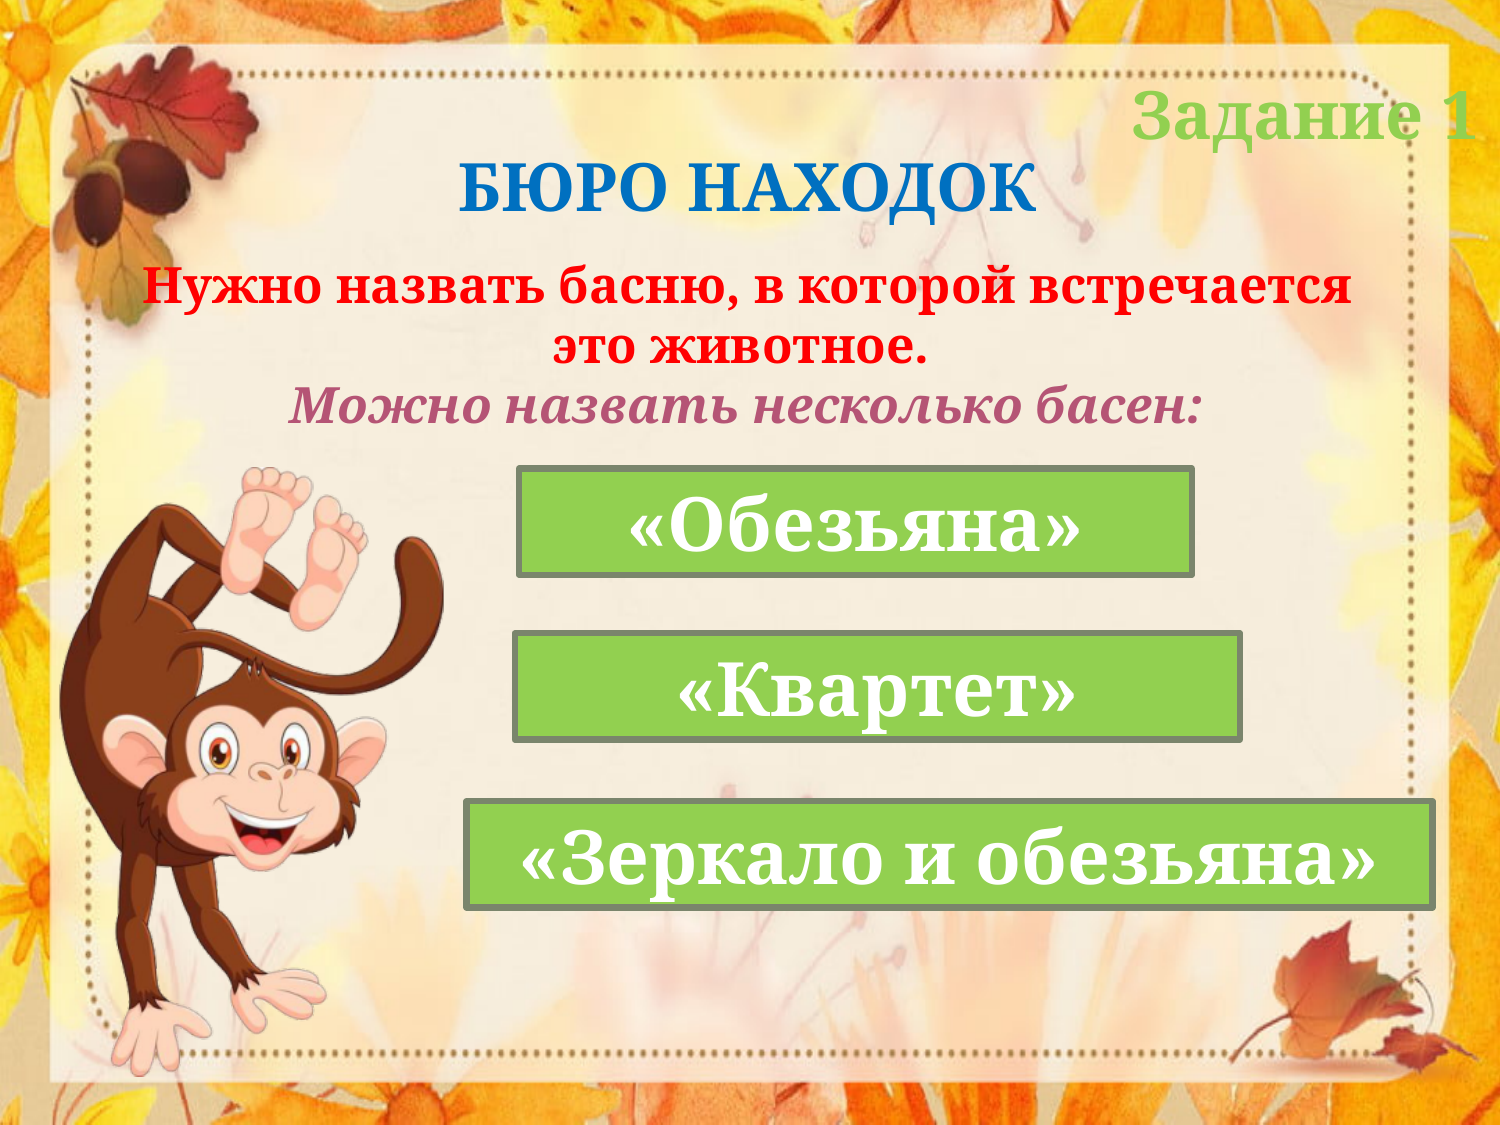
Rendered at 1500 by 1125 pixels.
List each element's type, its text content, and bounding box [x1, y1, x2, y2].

text_box «Квартет» [529, 630, 1243, 743]
text_box Задание 1 [949, 65, 1494, 161]
text_box «Зеркало и обезьяна» [529, 798, 1436, 911]
picture [0, 0, 1500, 1125]
text_box Нужно назвать басню, в которой встречается это животное. Можно назвать несколько басен: [108, 246, 1387, 442]
text_box БЮРО НАХОДОК [62, 137, 1433, 233]
text_box «Обезьяна» [526, 465, 1195, 578]
